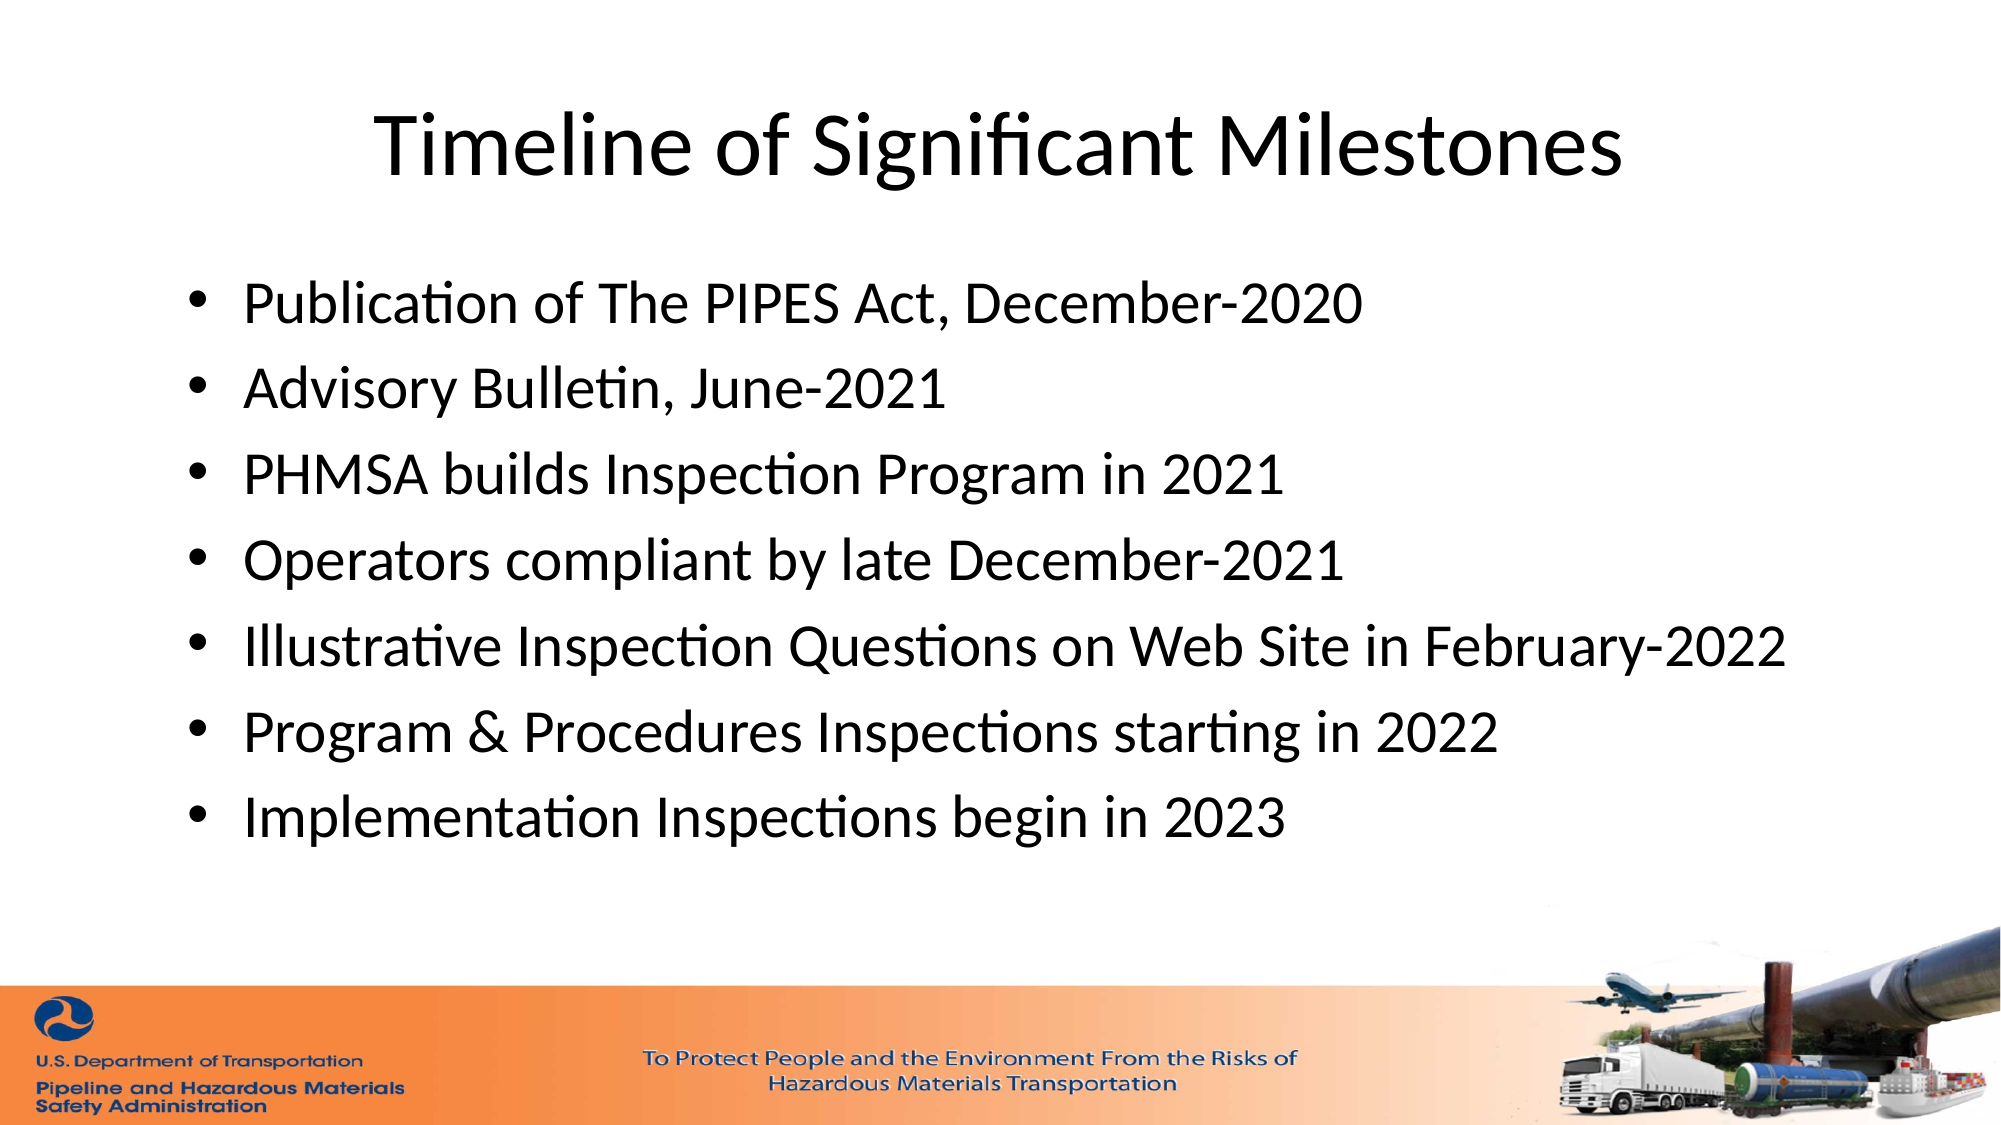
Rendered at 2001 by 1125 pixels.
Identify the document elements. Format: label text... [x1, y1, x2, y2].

picture [0, 0, 2001, 1125]
list Publication of The PIPES Act, December-2020 Advisory Bulletin, June-2021 PHMSA builds Inspection Program in 2021 Operators compliant by late December-2021 Illustrative Inspection Questions on Web Site in February-2022 Program & Procedures Inspections starting in 2022 Implementation Inspections begin in 2023 [172, 254, 1900, 871]
title Timeline of Significant Milestones [99, 45, 1900, 233]
